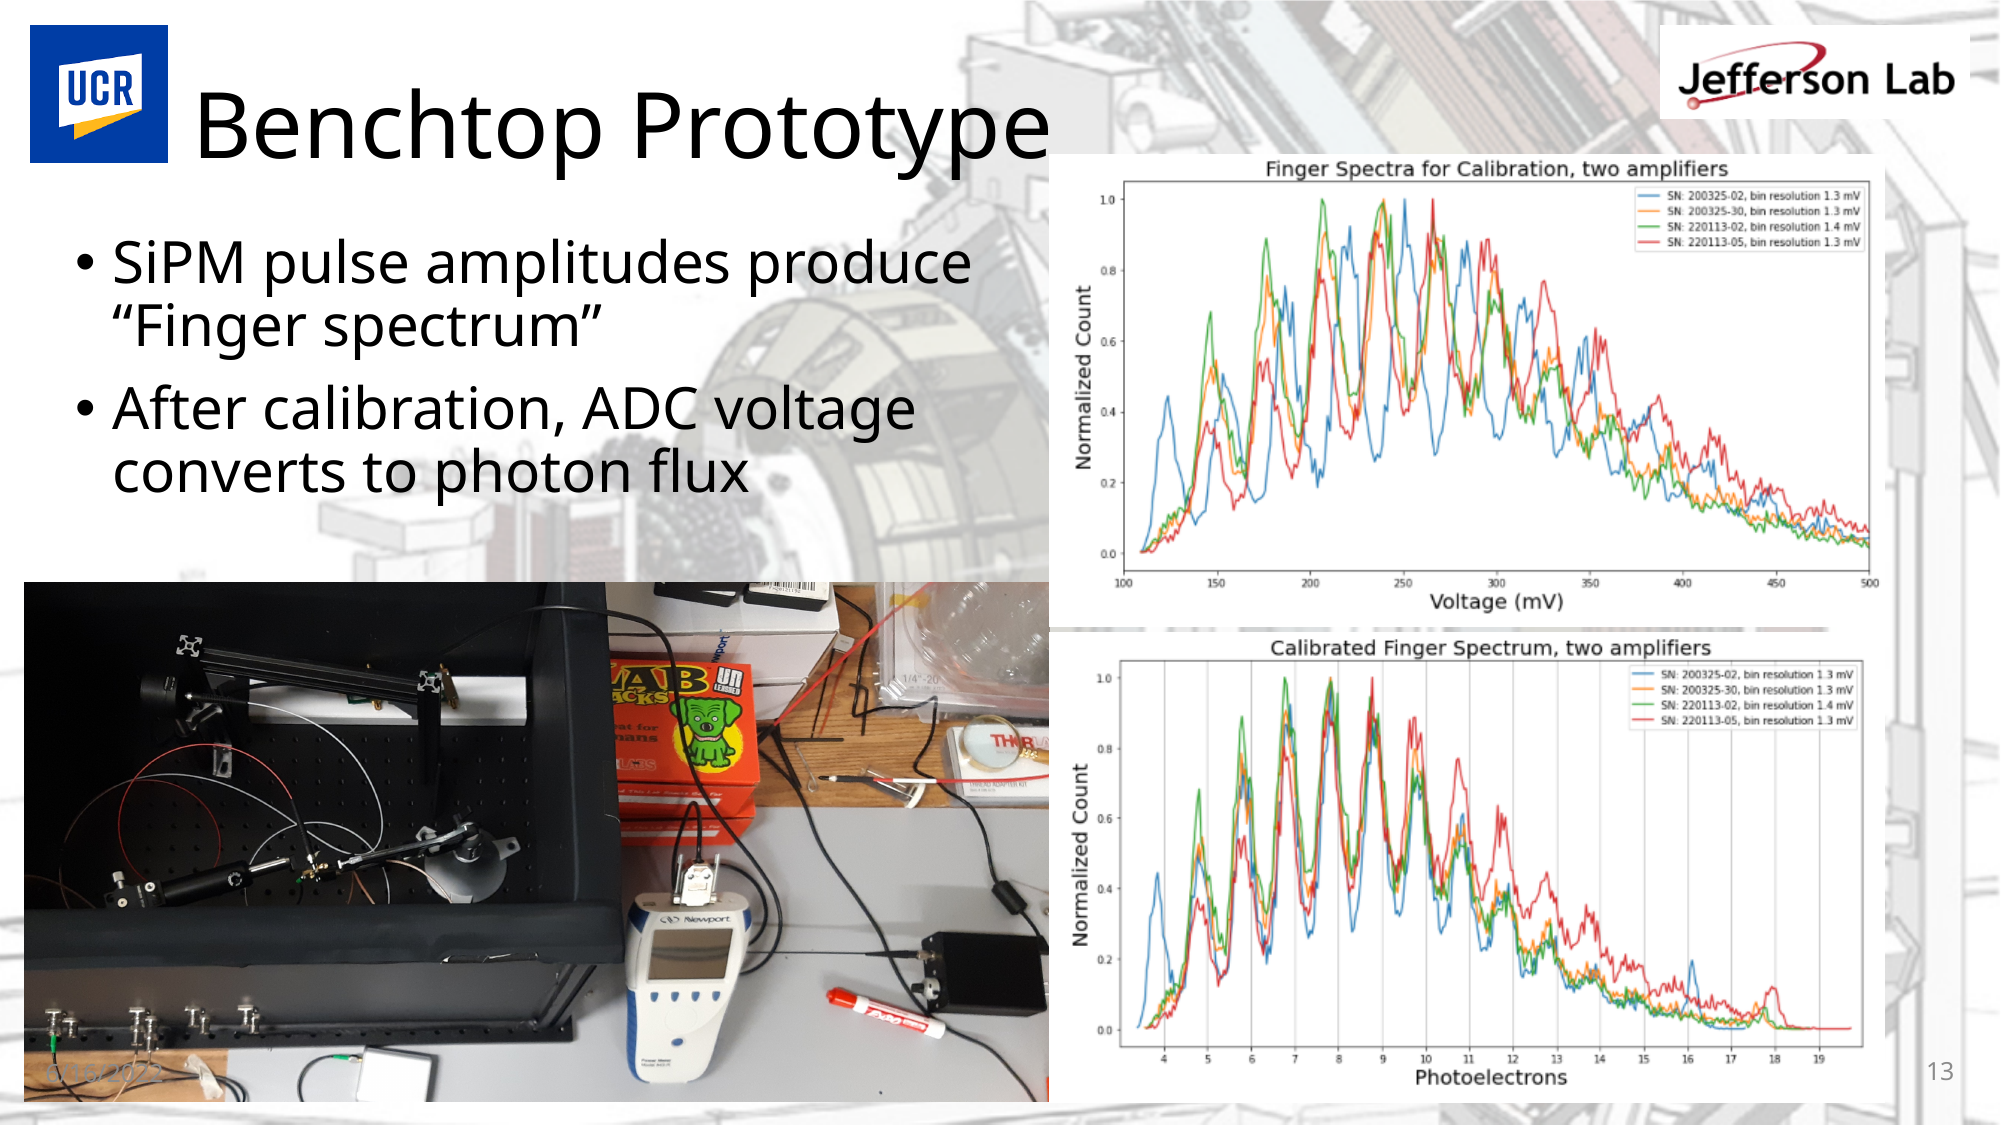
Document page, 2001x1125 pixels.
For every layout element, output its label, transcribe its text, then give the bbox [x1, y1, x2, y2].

list SiPM pulse amplitudes produce “Finger spectrum” After calibration, ADC voltage converts to photon flux [60, 225, 1026, 582]
title Benchtop Prototype [177, 59, 1863, 198]
slide_number 13 [1885, 1042, 1970, 1103]
picture [0, 0, 2001, 1125]
